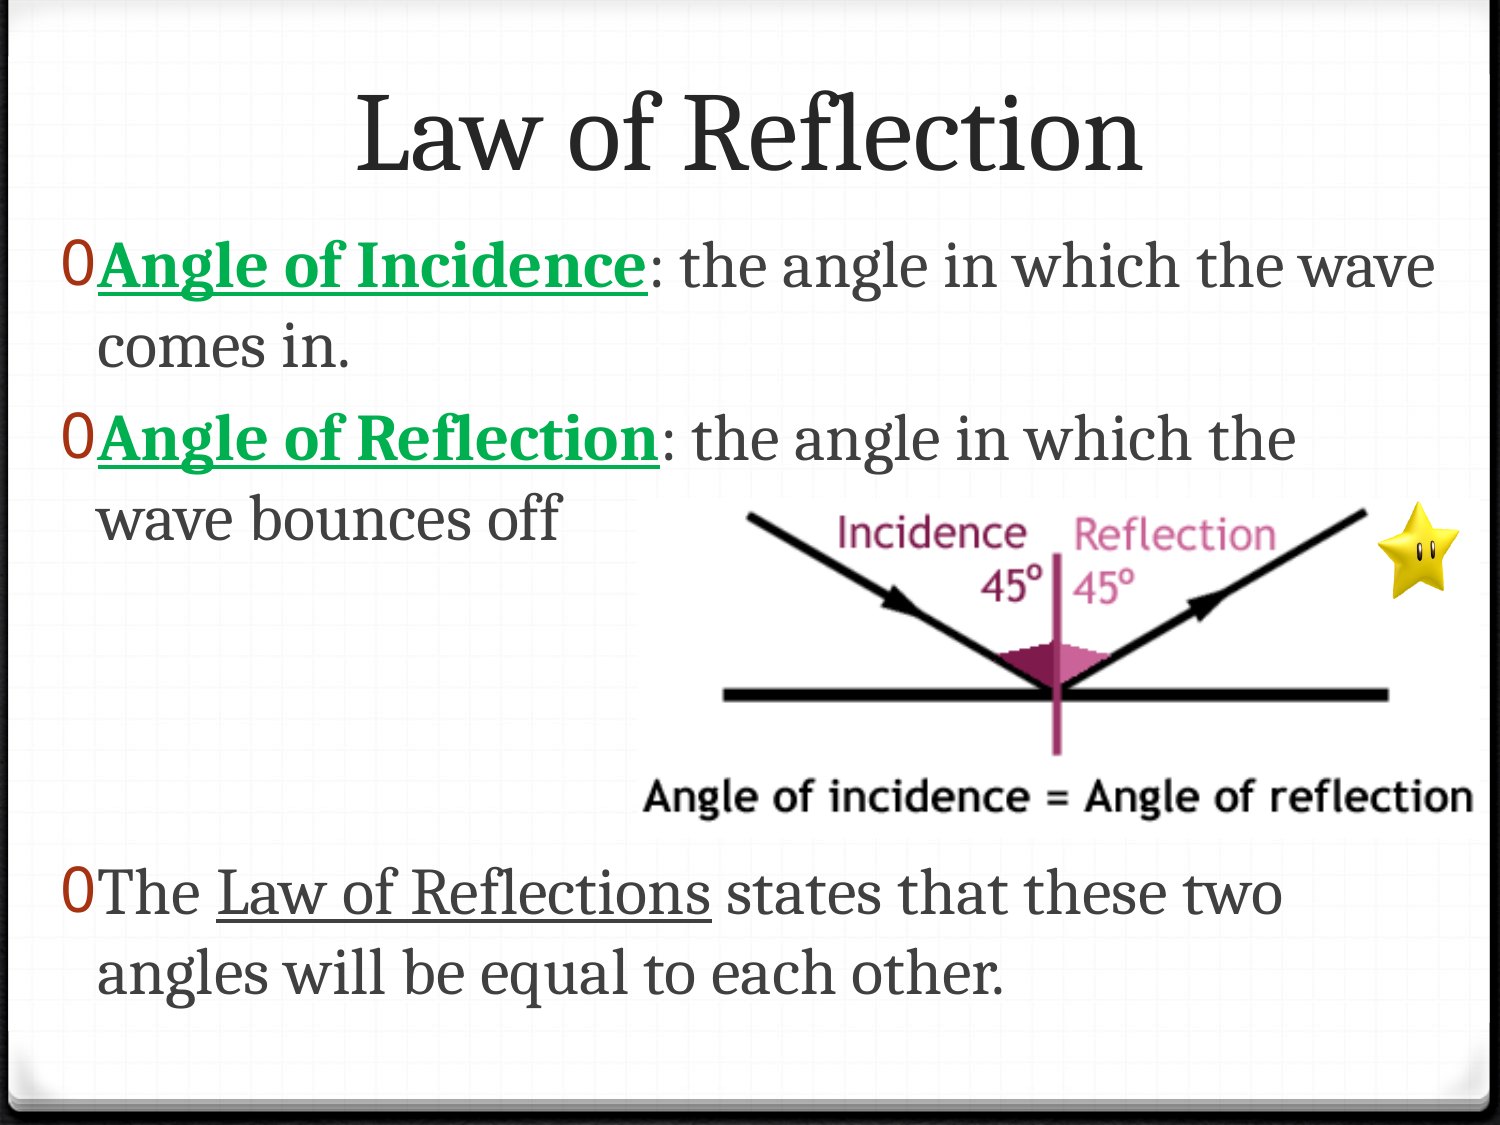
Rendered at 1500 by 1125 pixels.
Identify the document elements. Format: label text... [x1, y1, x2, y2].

picture [0, 0, 1500, 1125]
list Angle of Incidence: the angle in which the wave comes in. Angle of Reflection: the angle in which the wave bounces off The Law of Reflections states that these two angles will be equal to each other. [45, 213, 1455, 1075]
title Law of Reflection [45, 37, 1455, 213]
